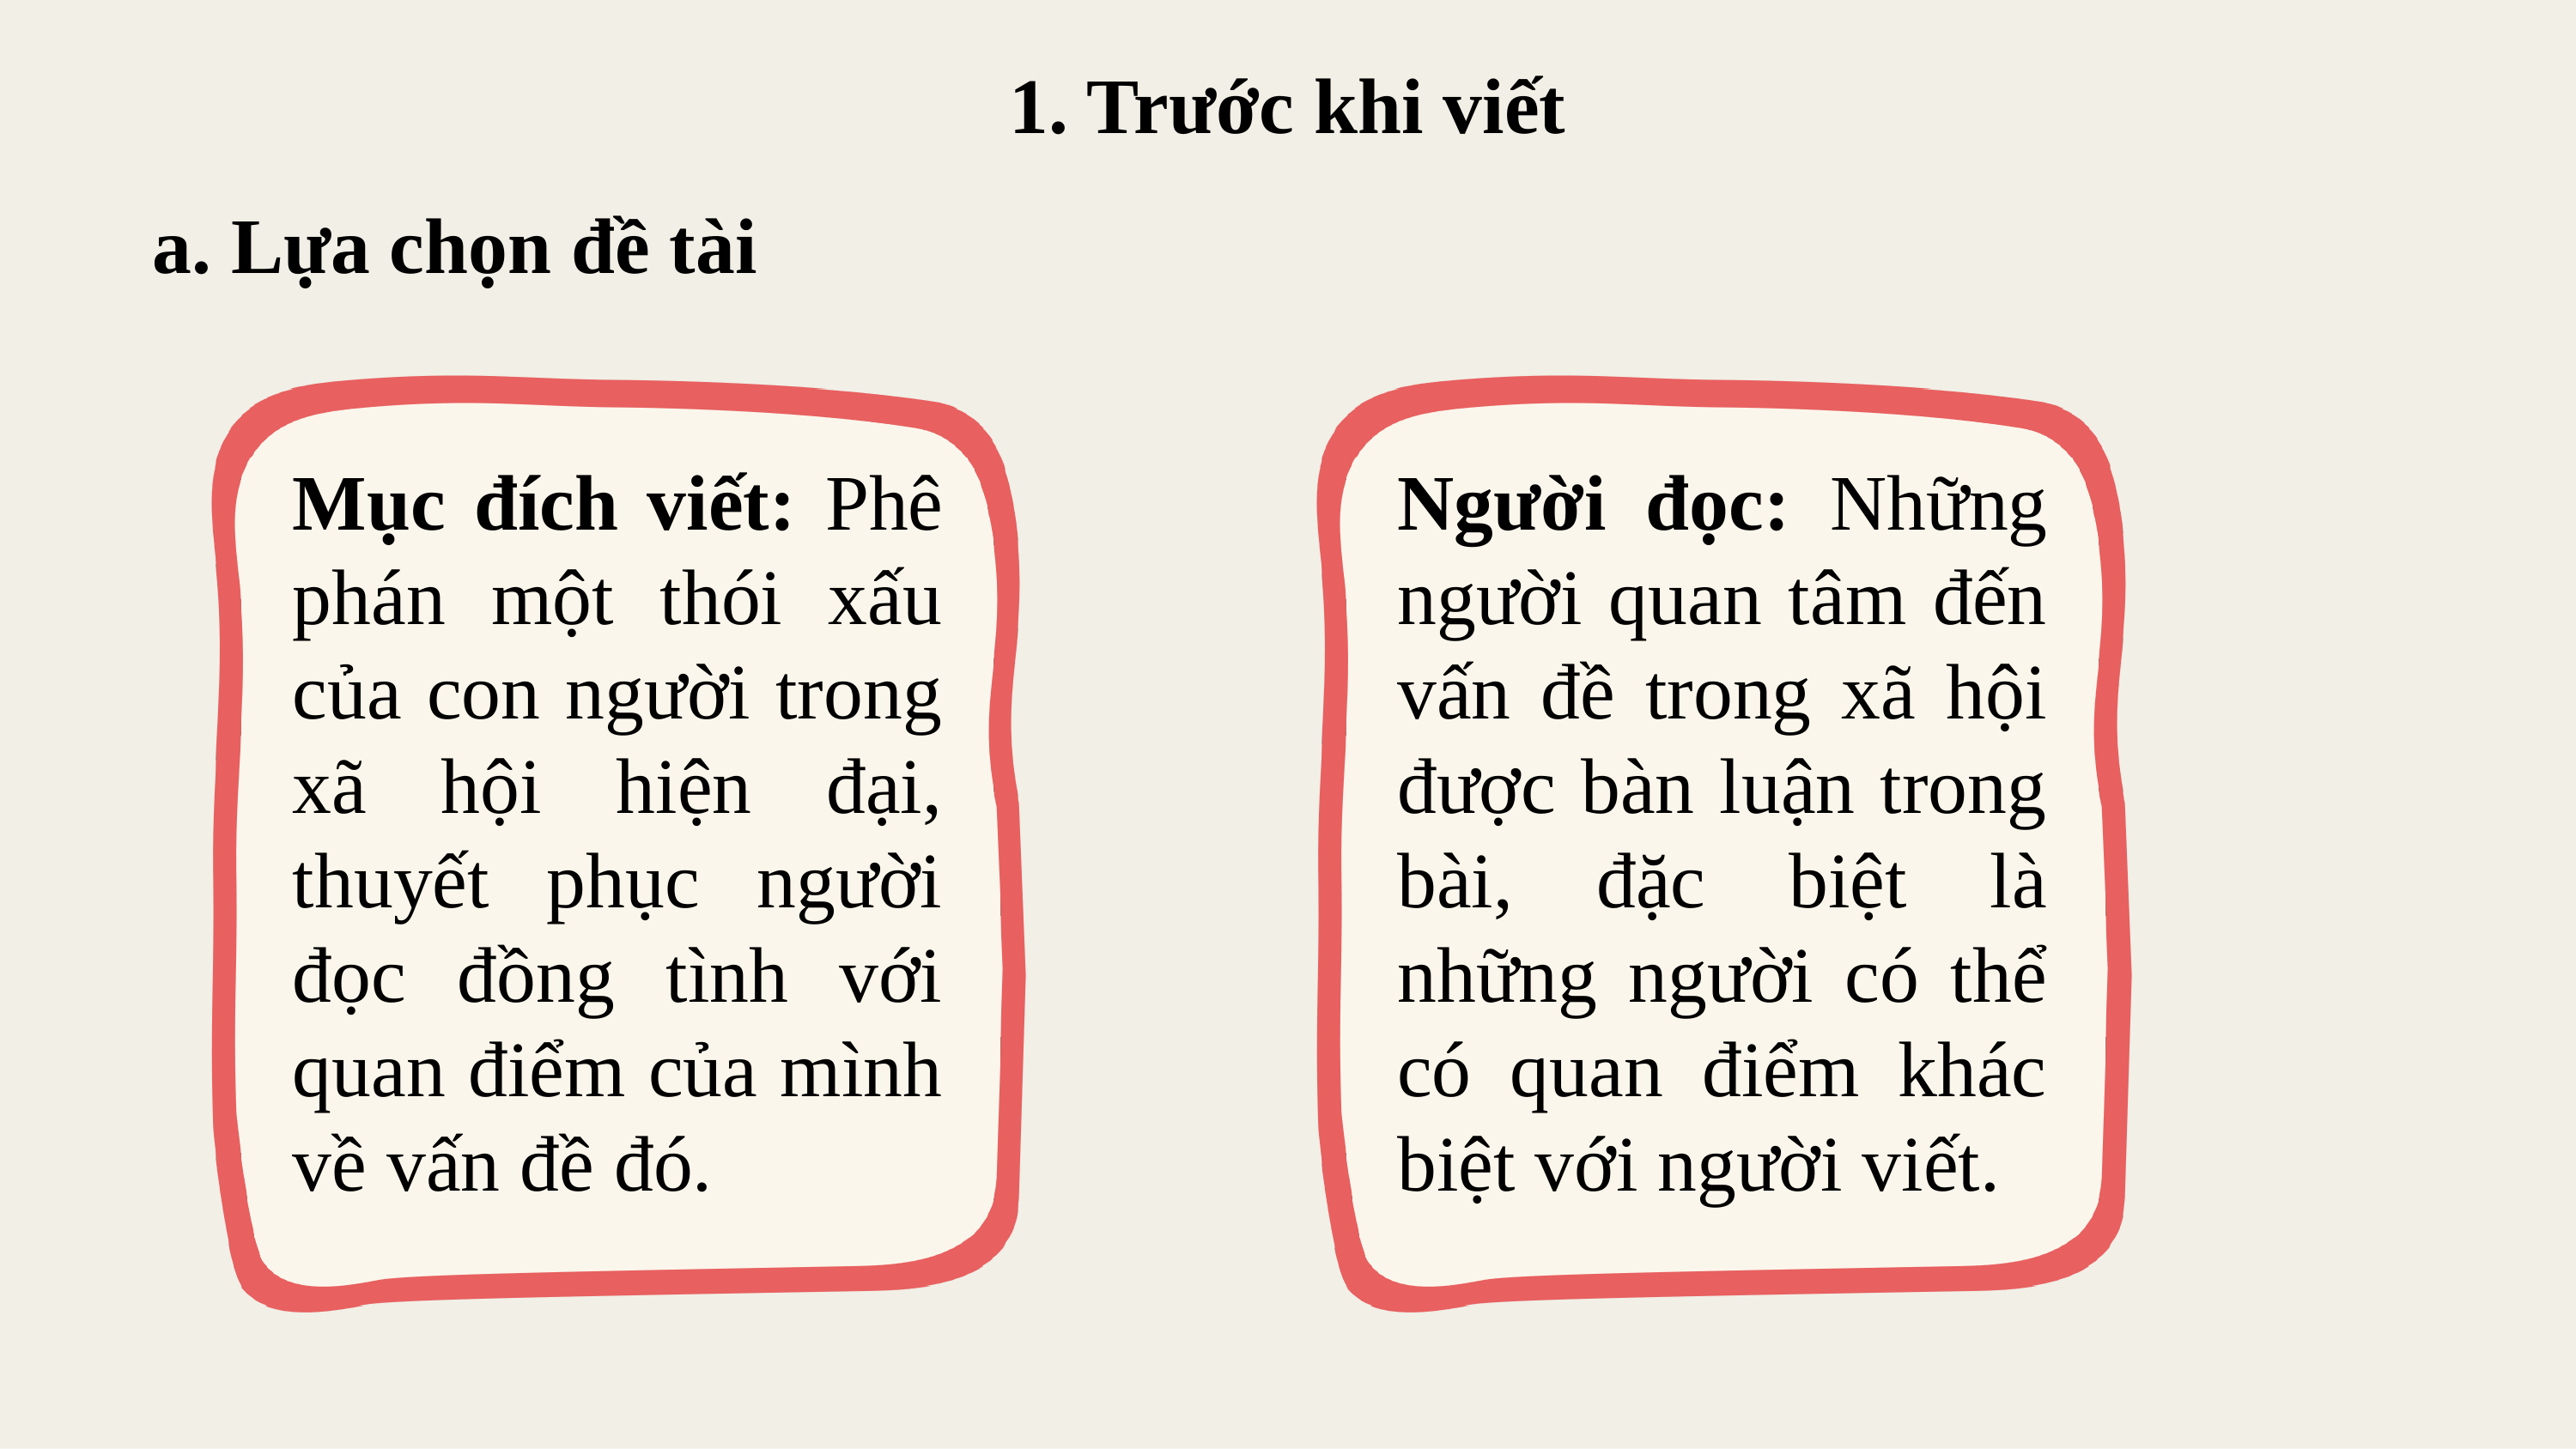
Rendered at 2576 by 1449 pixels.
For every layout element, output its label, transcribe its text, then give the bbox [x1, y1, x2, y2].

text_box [204, 369, 1031, 1325]
text_box 1. Trước khi viết [166, 48, 2410, 155]
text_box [1309, 369, 2136, 1325]
text_box a. Lựa chọn đề tài [139, 188, 2383, 296]
